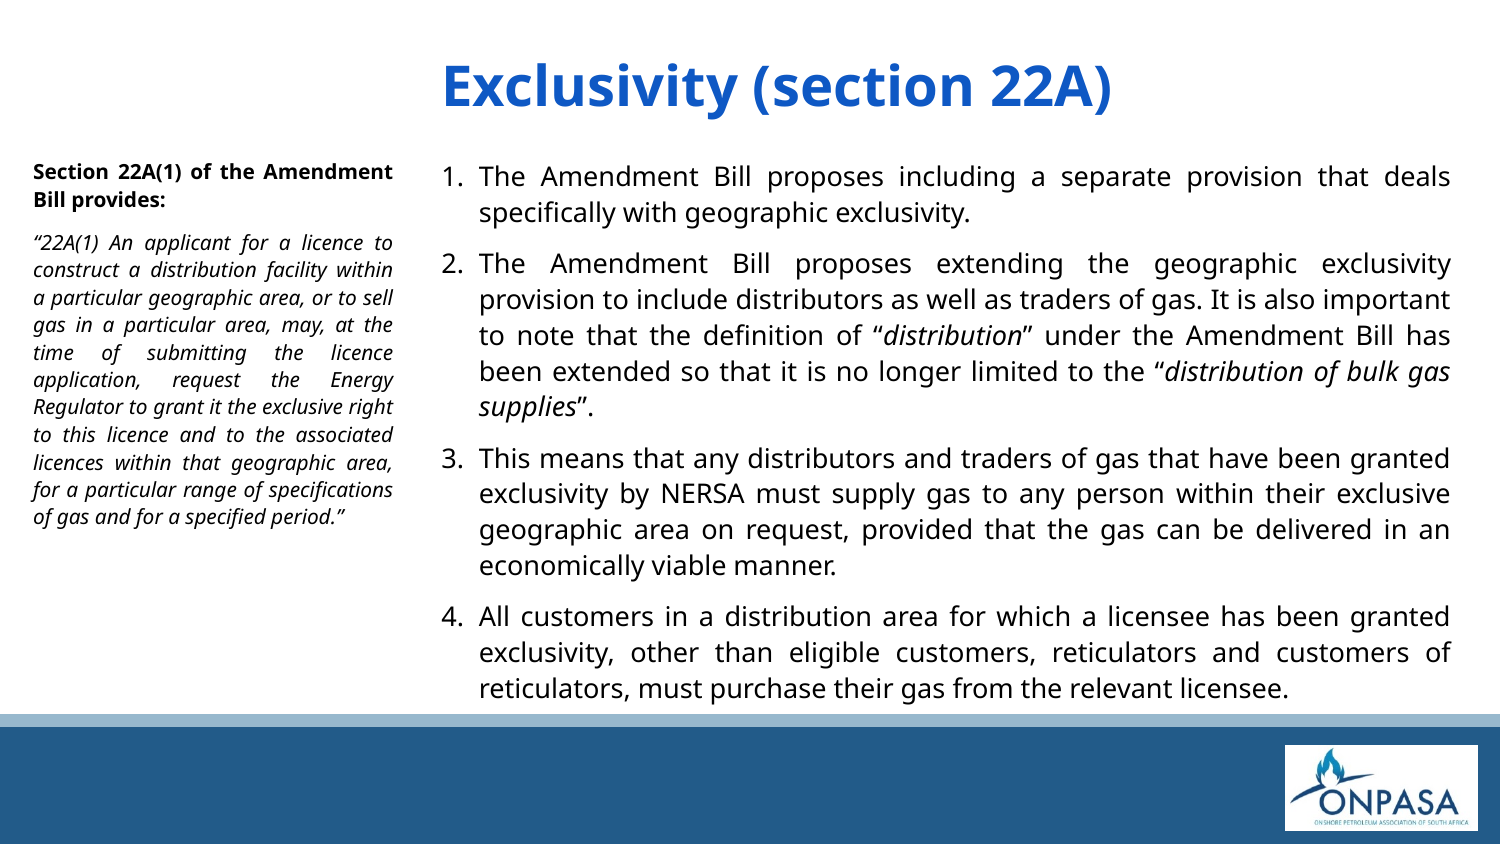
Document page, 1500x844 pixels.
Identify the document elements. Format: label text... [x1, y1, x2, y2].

picture [1285, 745, 1478, 831]
text_box The Amendment Bill proposes including a separate provision that deals specifically with geographic exclusivity. The Amendment Bill proposes extending the geographic exclusivity provision to include distributors as well as traders of gas. It is also important to note that the definition of “distribution” under the Amendment Bill has been extended so that it is no longer limited to the “distribution of bulk gas supplies”. This means that any distributors and traders of gas that have been granted exclusivity by NERSA must supply gas to any person within their exclusive geographic area on request, provided that the gas can be delivered in an economically viable manner. All customers in a distribution area for which a licensee has been granted exclusivity, other than eligible customers, reticulators and customers of reticulators, must purchase their gas from the relevant licensee. [426, 148, 1466, 695]
list Section 22A(1) of the Amendment Bill provides: “22A(1) An applicant for a licence to construct a distribution facility within a particular geographic area, or to sell gas in a particular area, may, at the time of submitting the licence application, request the Energy Regulator to grant it the exclusive right to this licence and to the associated licences within that geographic area, for a particular range of specifications of gas and for a specified period.” [18, 148, 409, 695]
title Exclusivity (section 22A) [426, 26, 1500, 149]
